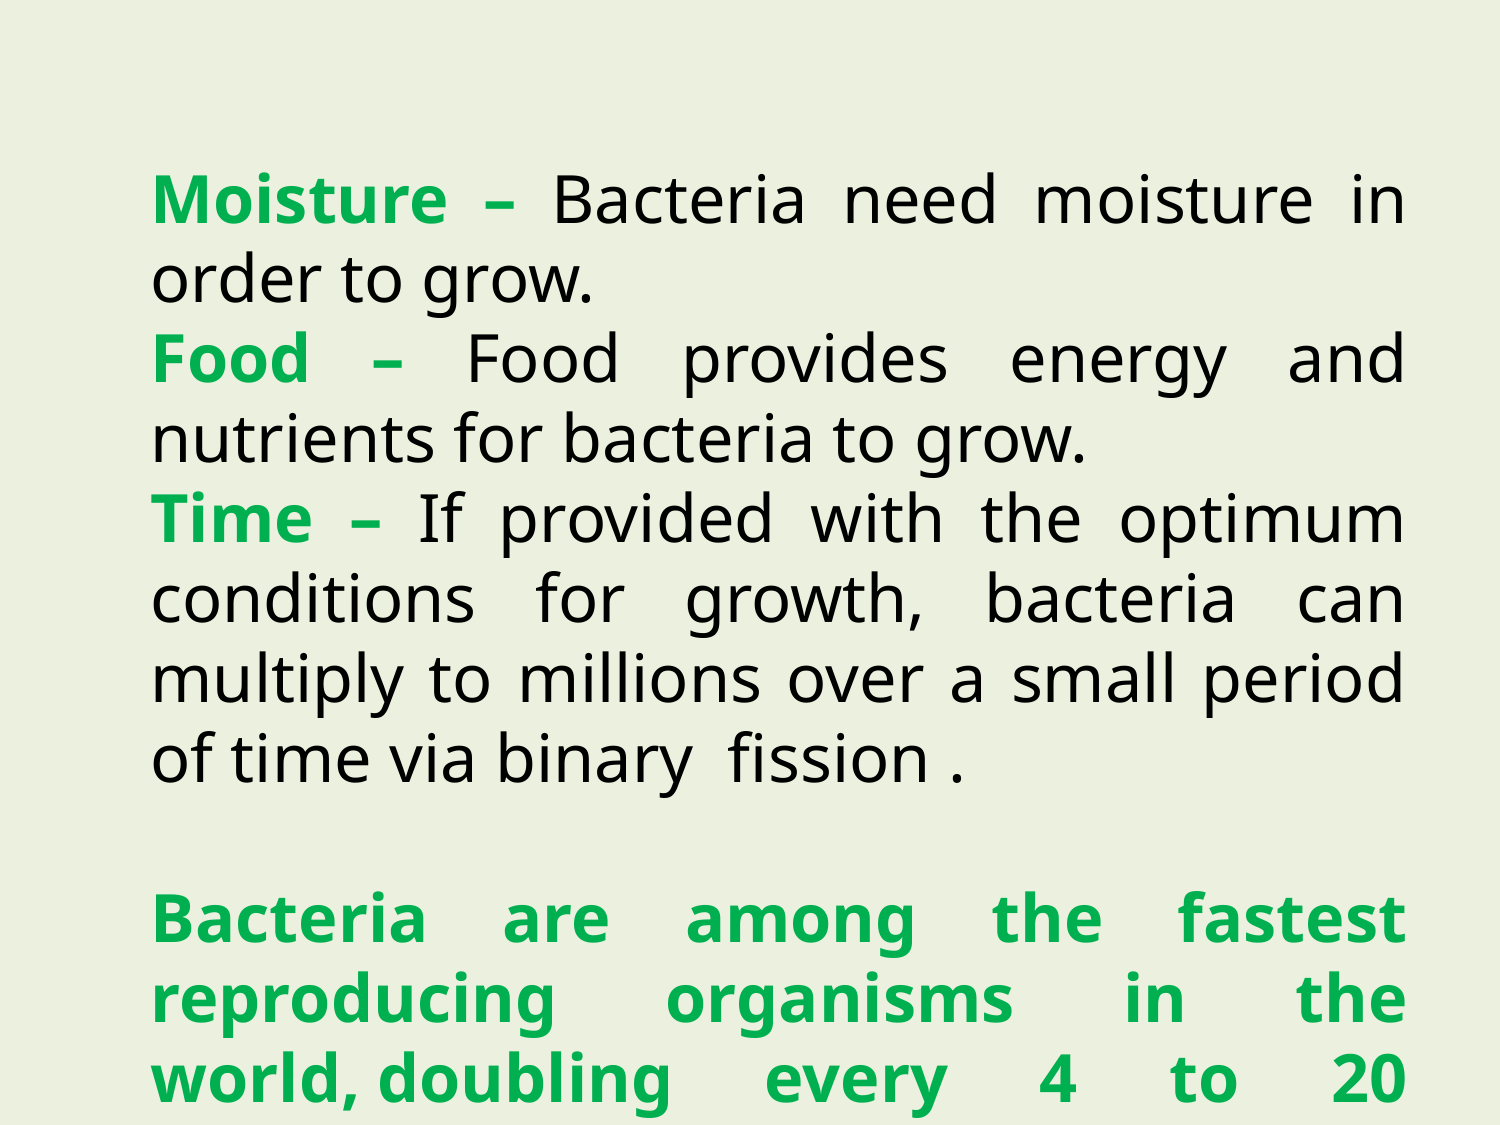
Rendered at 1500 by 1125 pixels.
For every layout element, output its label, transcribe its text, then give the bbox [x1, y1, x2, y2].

text_box Moisture – Bacteria need moisture in order to grow. Food – Food provides energy and nutrients for bacteria to grow. Time – If provided with the optimum conditions for growth, bacteria can multiply to millions over a small period of time via binary fission . Bacteria are among the fastest reproducing organisms in the world, doubling every 4 to 20 minutes. [135, 148, 1424, 1125]
